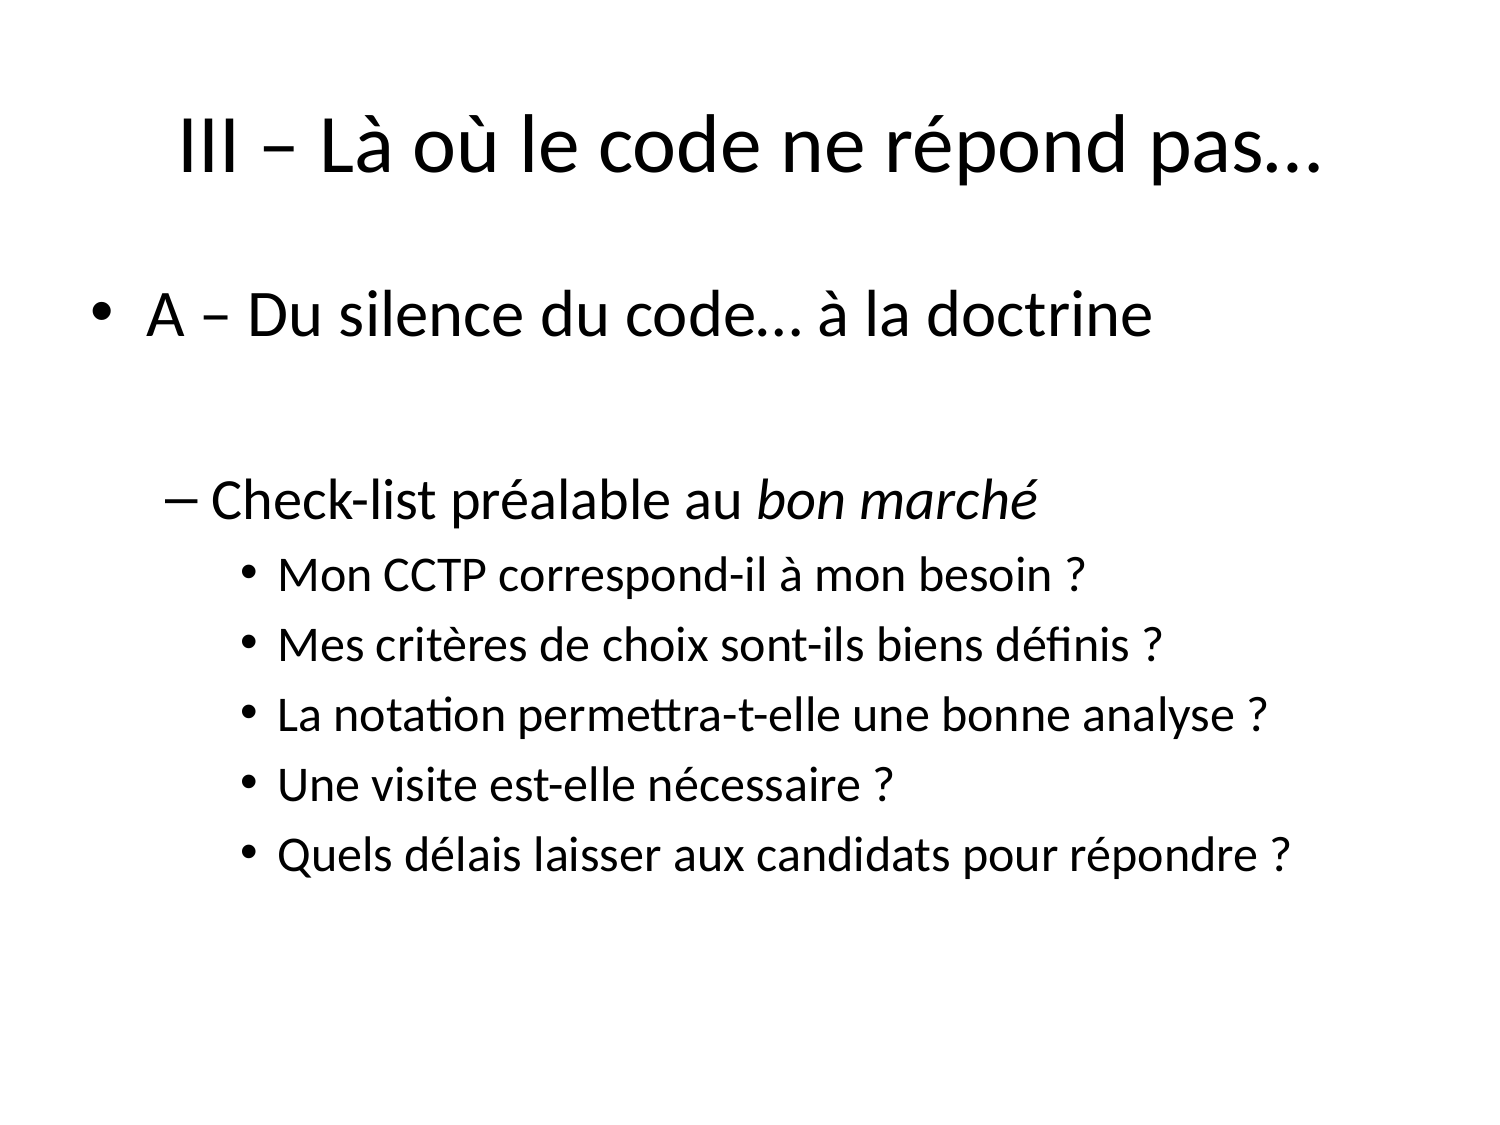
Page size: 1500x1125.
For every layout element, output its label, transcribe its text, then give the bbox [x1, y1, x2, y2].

list A – Du silence du code… à la doctrine Check-list préalable au bon marché Mon CCTP correspond-il à mon besoin ? Mes critères de choix sont-ils biens définis ? La notation permettra-t-elle une bonne analyse ? Une visite est-elle nécessaire ? Quels délais laisser aux candidats pour répondre ? [75, 262, 1425, 1083]
title III – Là où le code ne répond pas… [75, 45, 1425, 233]
